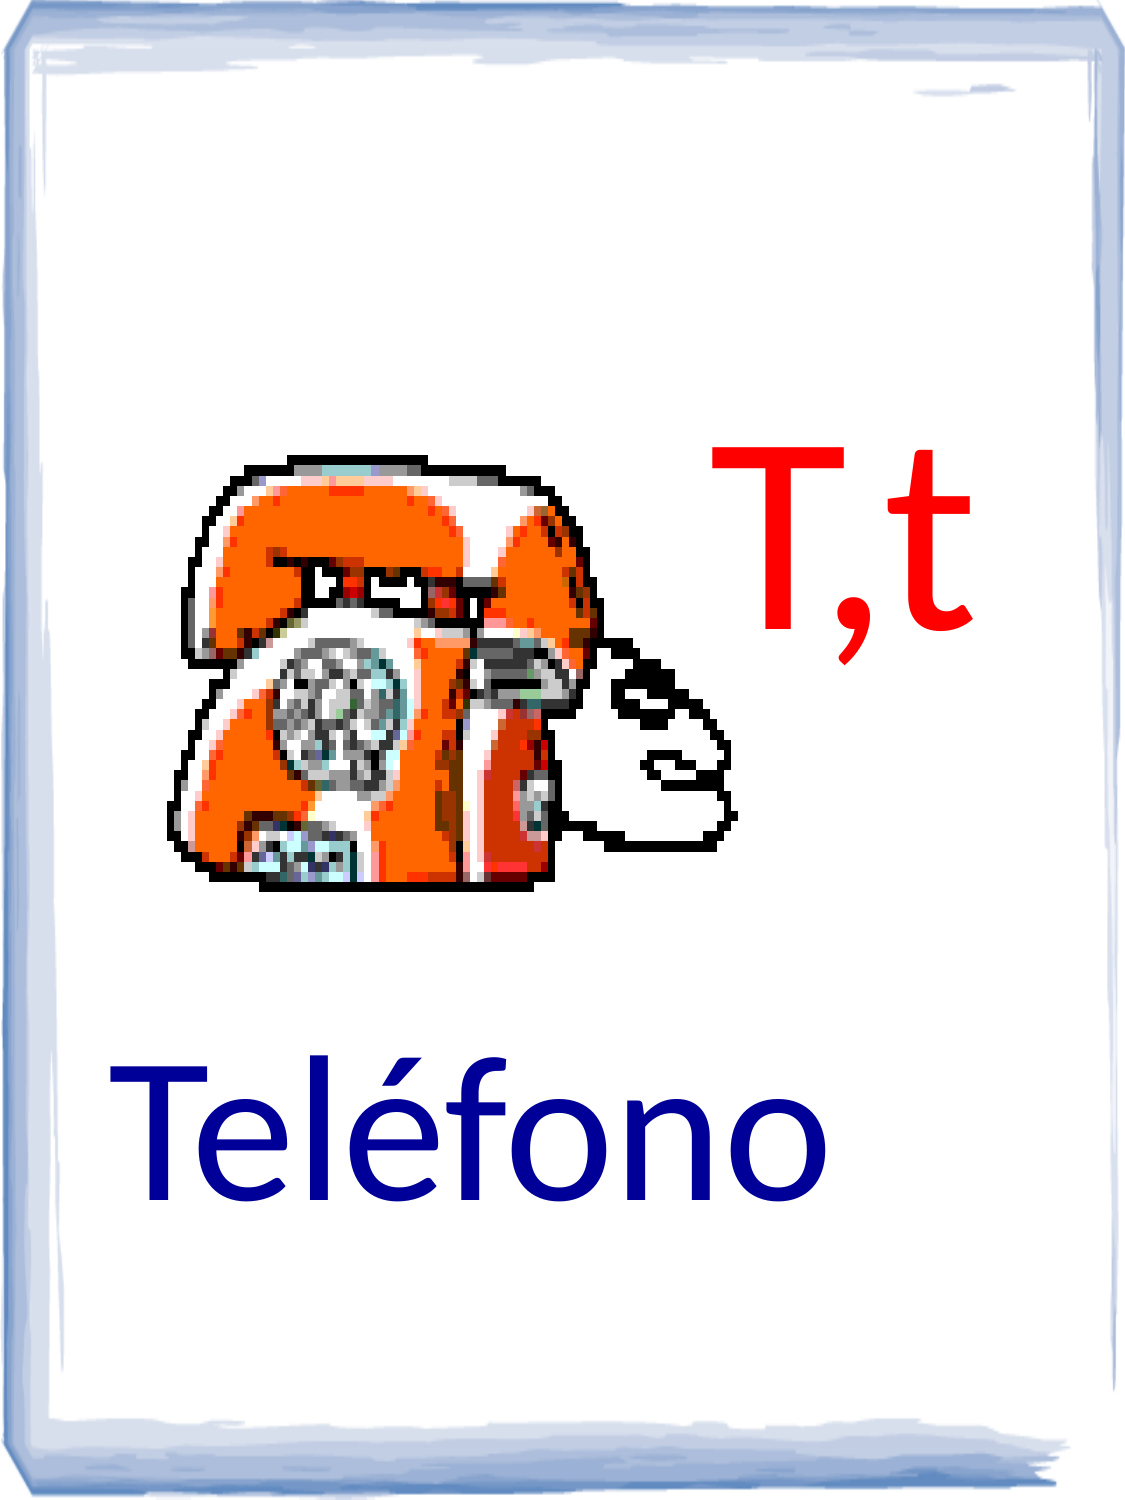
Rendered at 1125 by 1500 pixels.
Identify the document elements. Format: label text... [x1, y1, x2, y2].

text_box Teléfono [93, 1012, 1069, 1478]
text_box T,t [562, 183, 1125, 850]
picture [0, 0, 1125, 1500]
